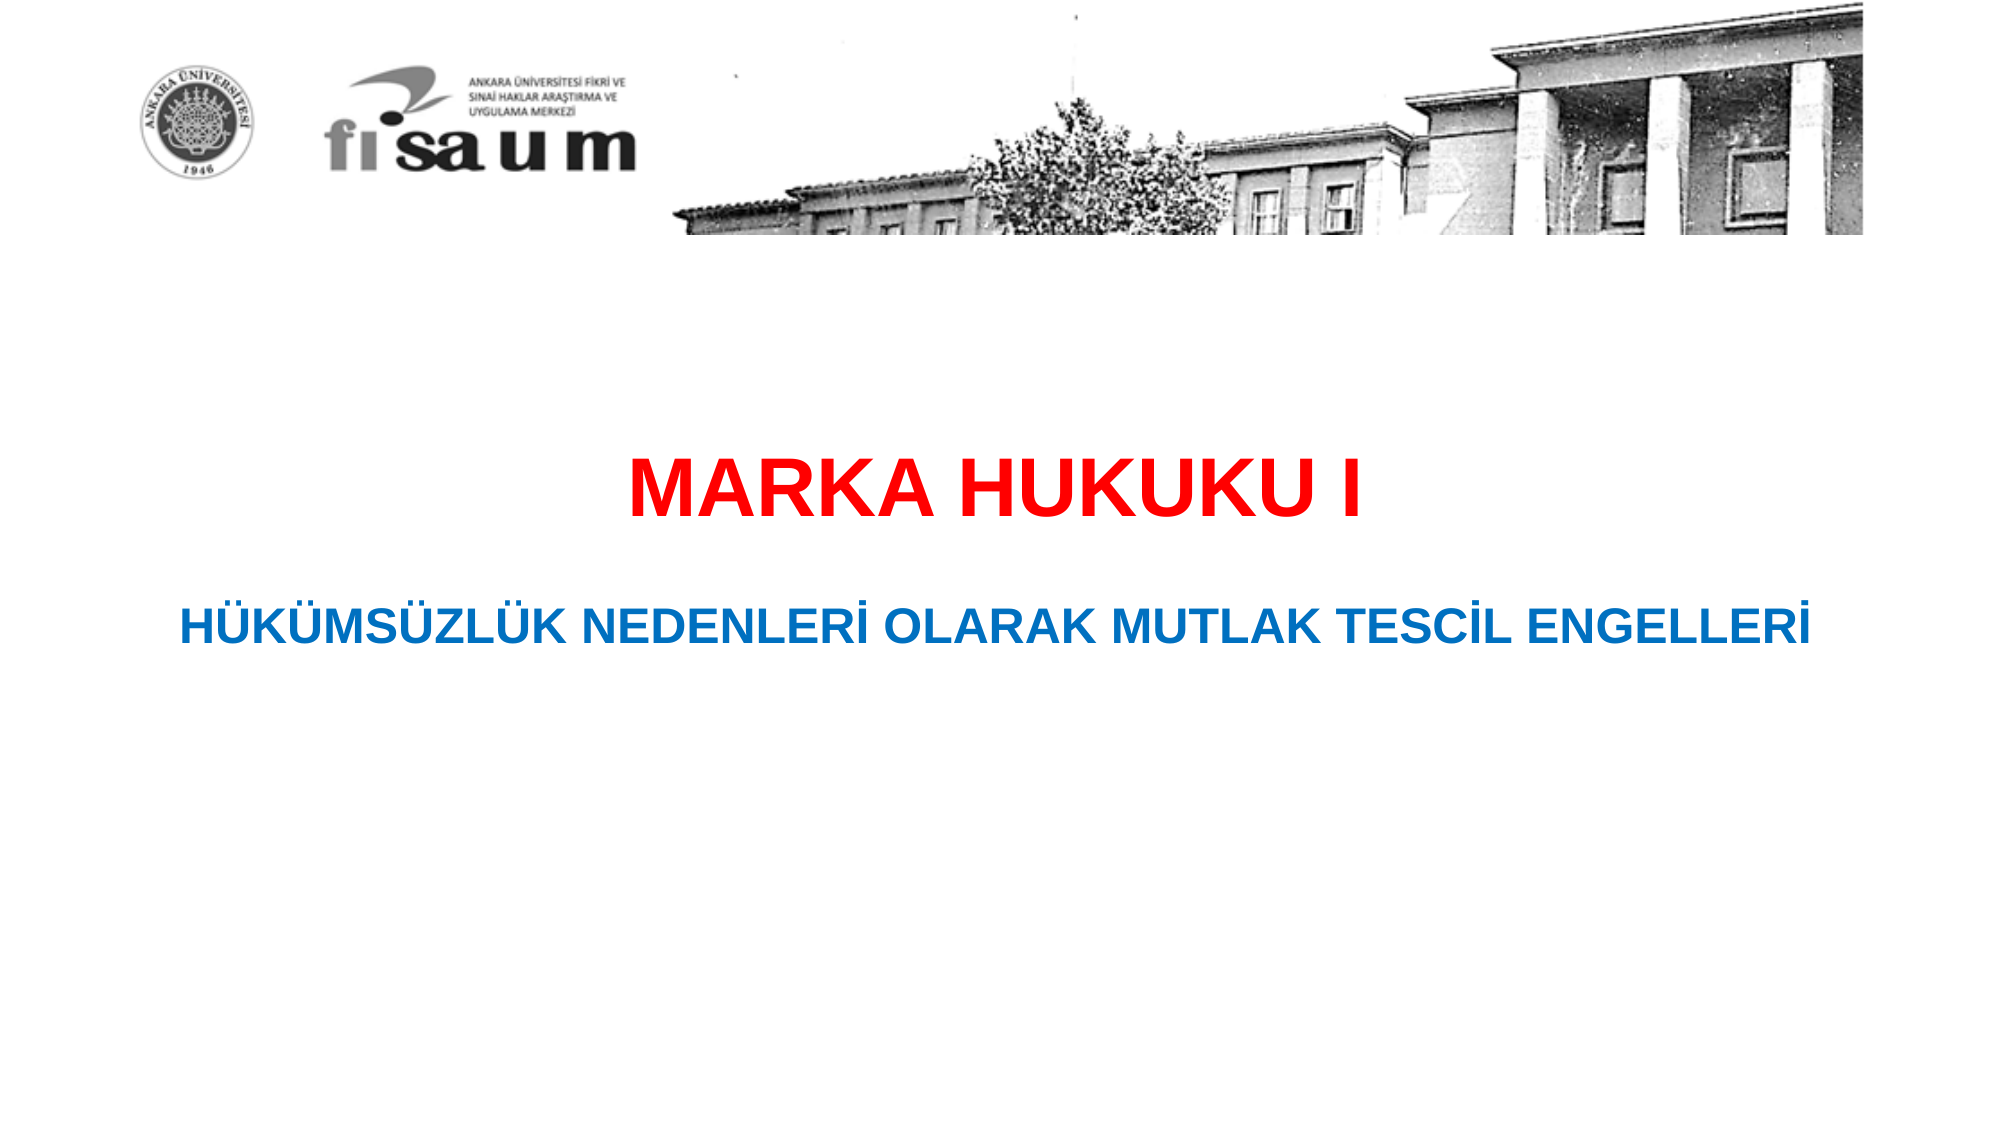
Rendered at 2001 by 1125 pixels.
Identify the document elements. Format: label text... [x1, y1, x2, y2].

subtitle MARKA HUKUKU I HÜKÜMSÜZLÜK NEDENLERİ OLARAK MUTLAK TESCİL ENGELLERİ [108, 245, 1883, 1058]
picture [108, 0, 1883, 235]
